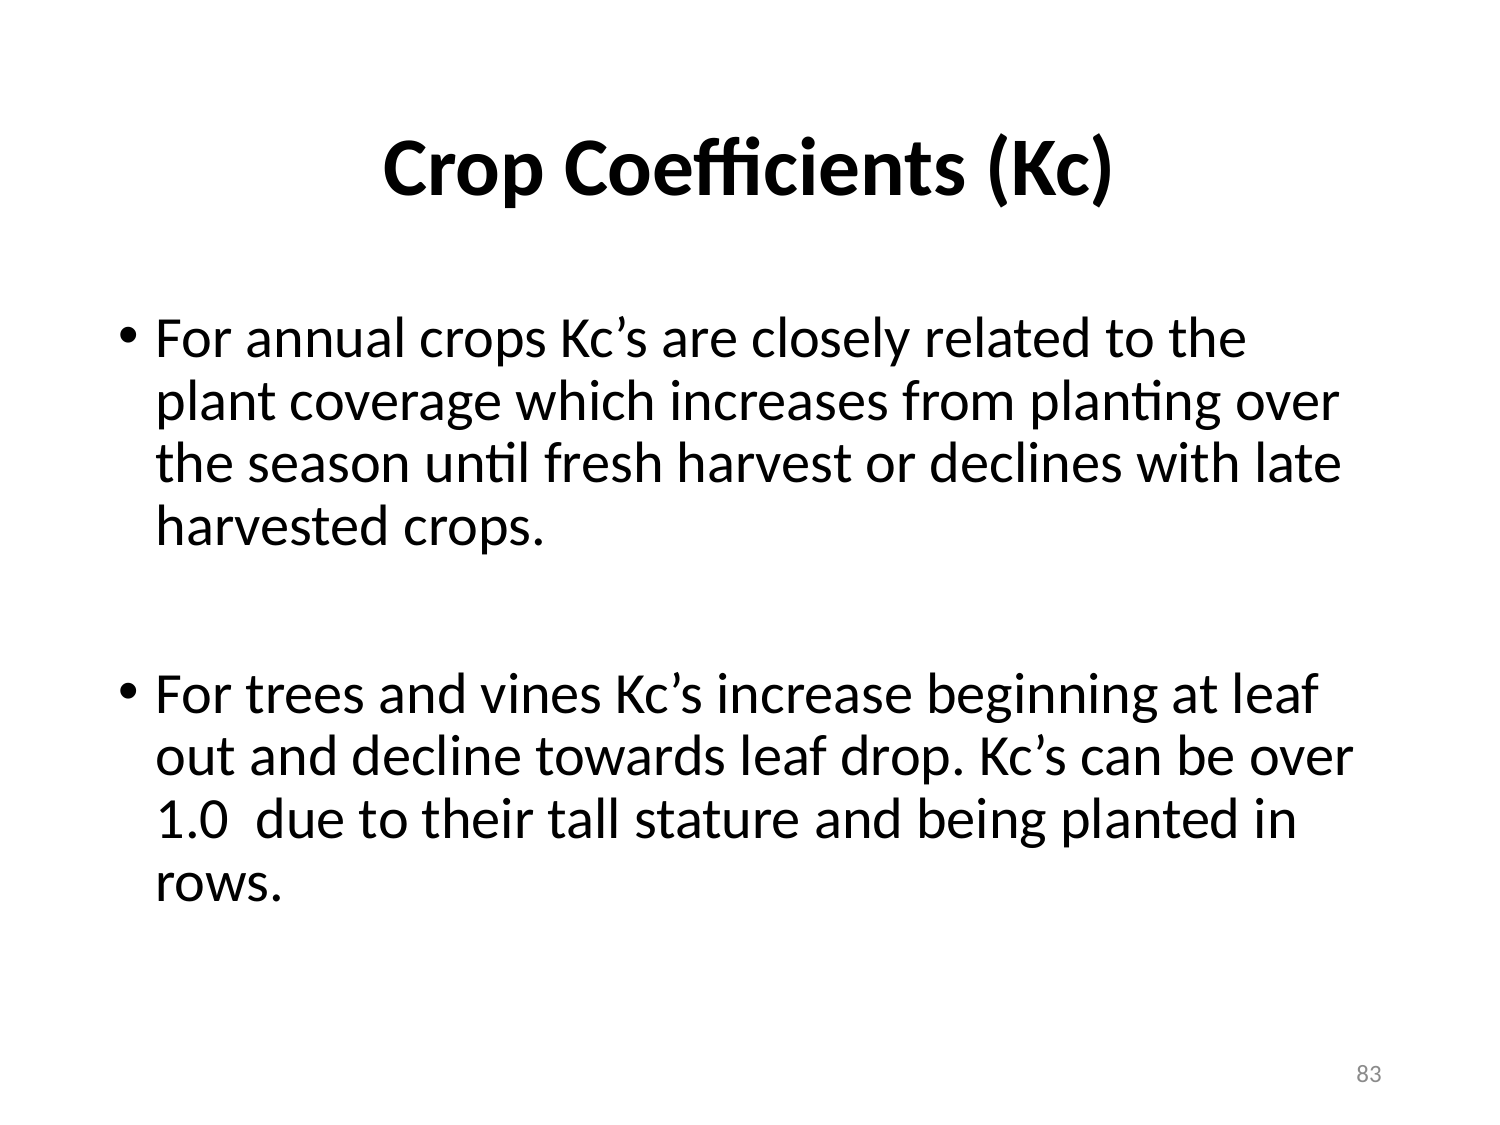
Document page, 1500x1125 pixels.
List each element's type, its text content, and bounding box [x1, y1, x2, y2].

list For annual crops Kc’s are closely related to the plant coverage which increases from planting over the season until fresh harvest or declines with late harvested crops. For trees and vines Kc’s increase beginning at leaf out and decline towards leaf drop. Kc’s can be over 1.0 due to their tall stature and being planted in rows. [103, 299, 1397, 1014]
title Crop Coefficients (Kc) [103, 59, 1397, 278]
slide_number 83 [1059, 1042, 1397, 1103]
